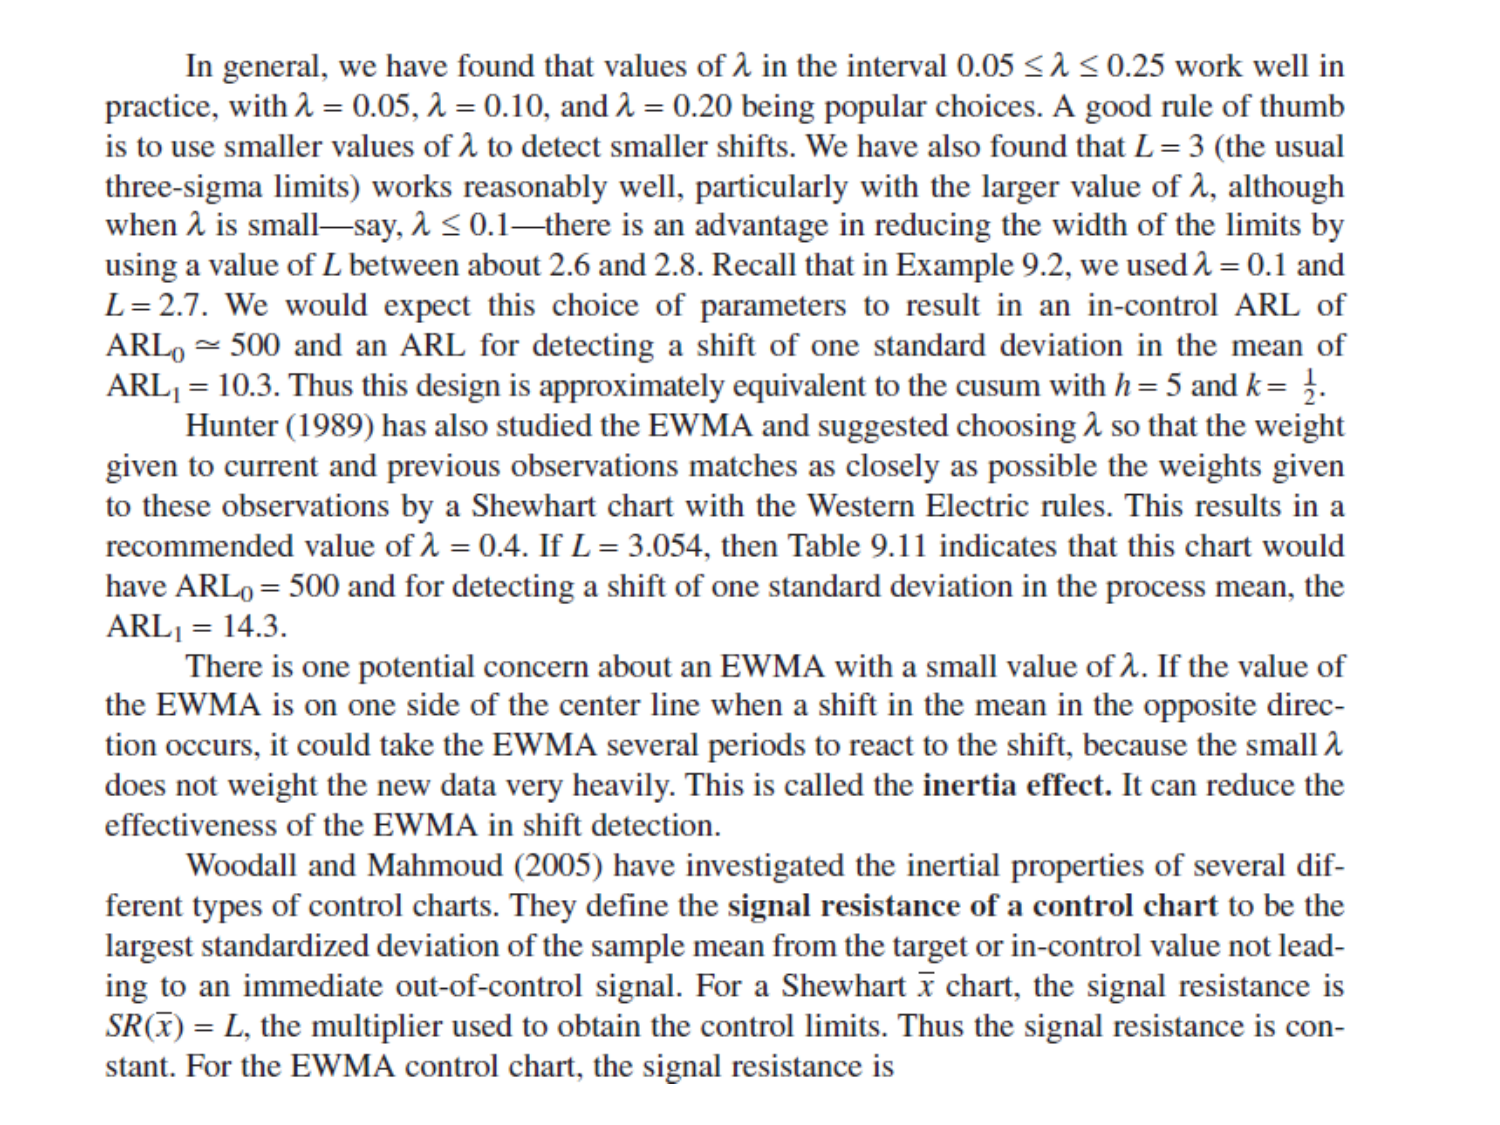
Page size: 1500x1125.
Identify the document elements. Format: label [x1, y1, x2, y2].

picture [99, 49, 1351, 1084]
